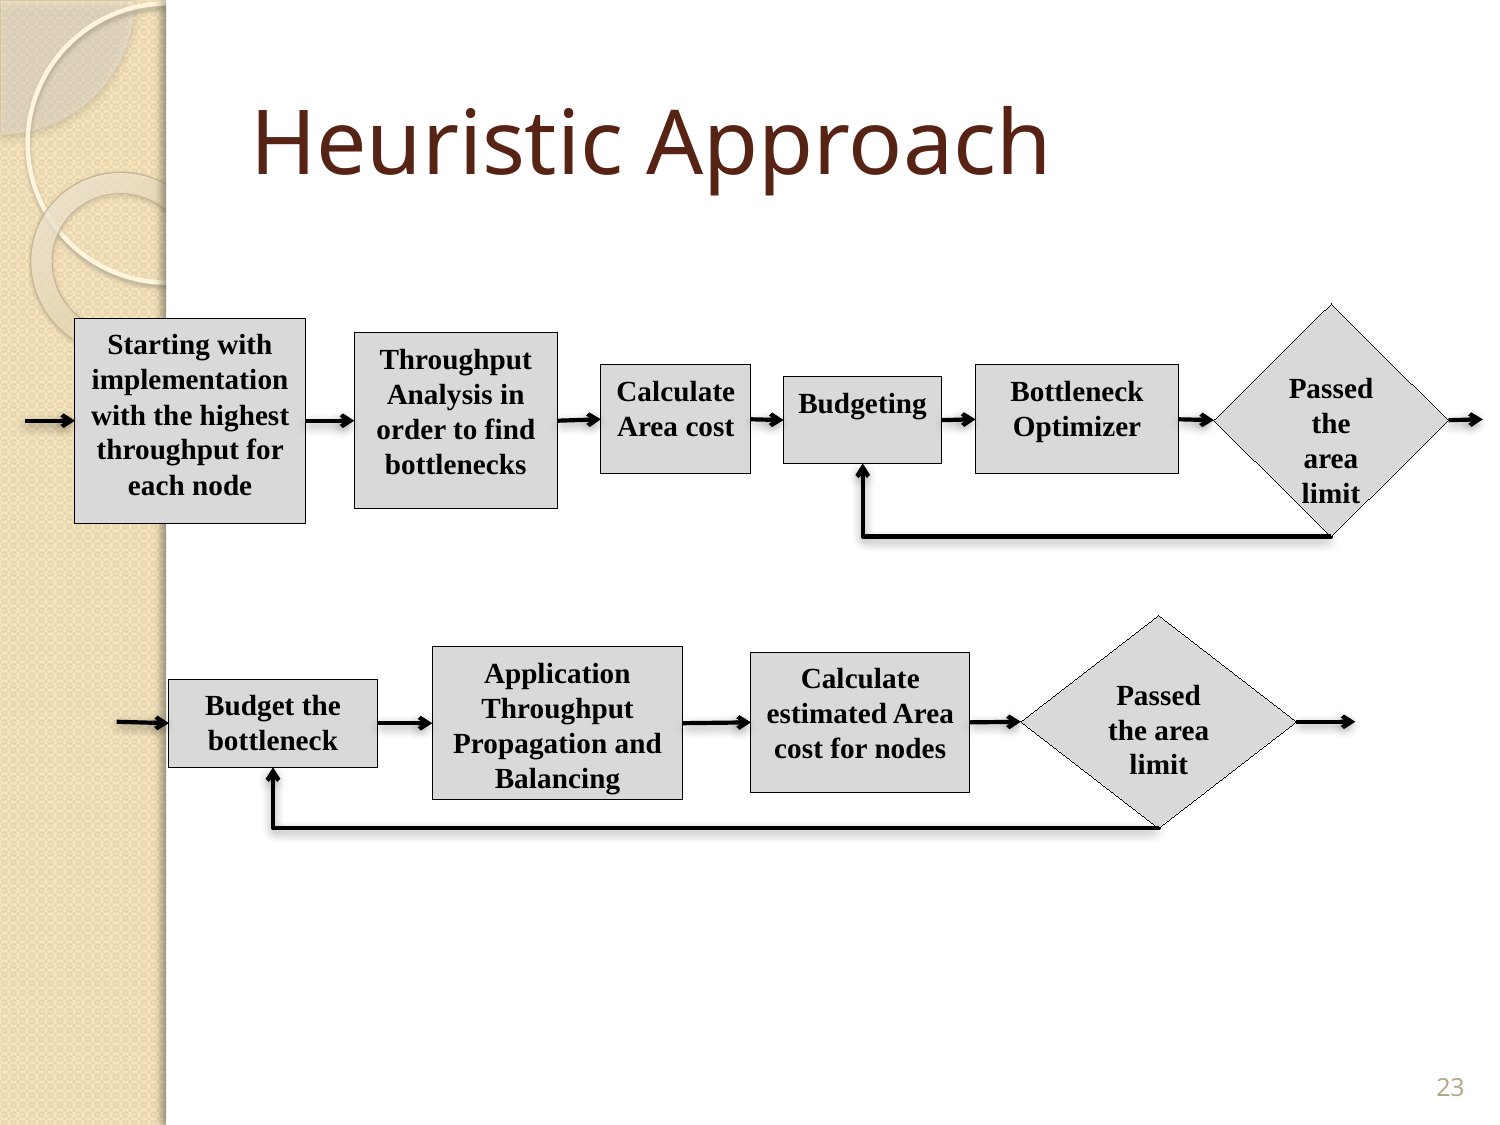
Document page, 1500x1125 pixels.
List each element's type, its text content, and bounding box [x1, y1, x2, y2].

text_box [685, 354, 747, 1125]
text_box Application Throughput Propagation and Balancing [432, 646, 678, 800]
text_box Passed the area limit [1023, 615, 1293, 827]
text_box Budget the bottleneck [168, 679, 378, 768]
title Heuristic Approach [235, 45, 1466, 233]
text_box Calculate estimated Area cost for nodes [754, 652, 970, 793]
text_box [24, 303, 1483, 537]
slide_number 23 [1413, 1034, 1488, 1113]
